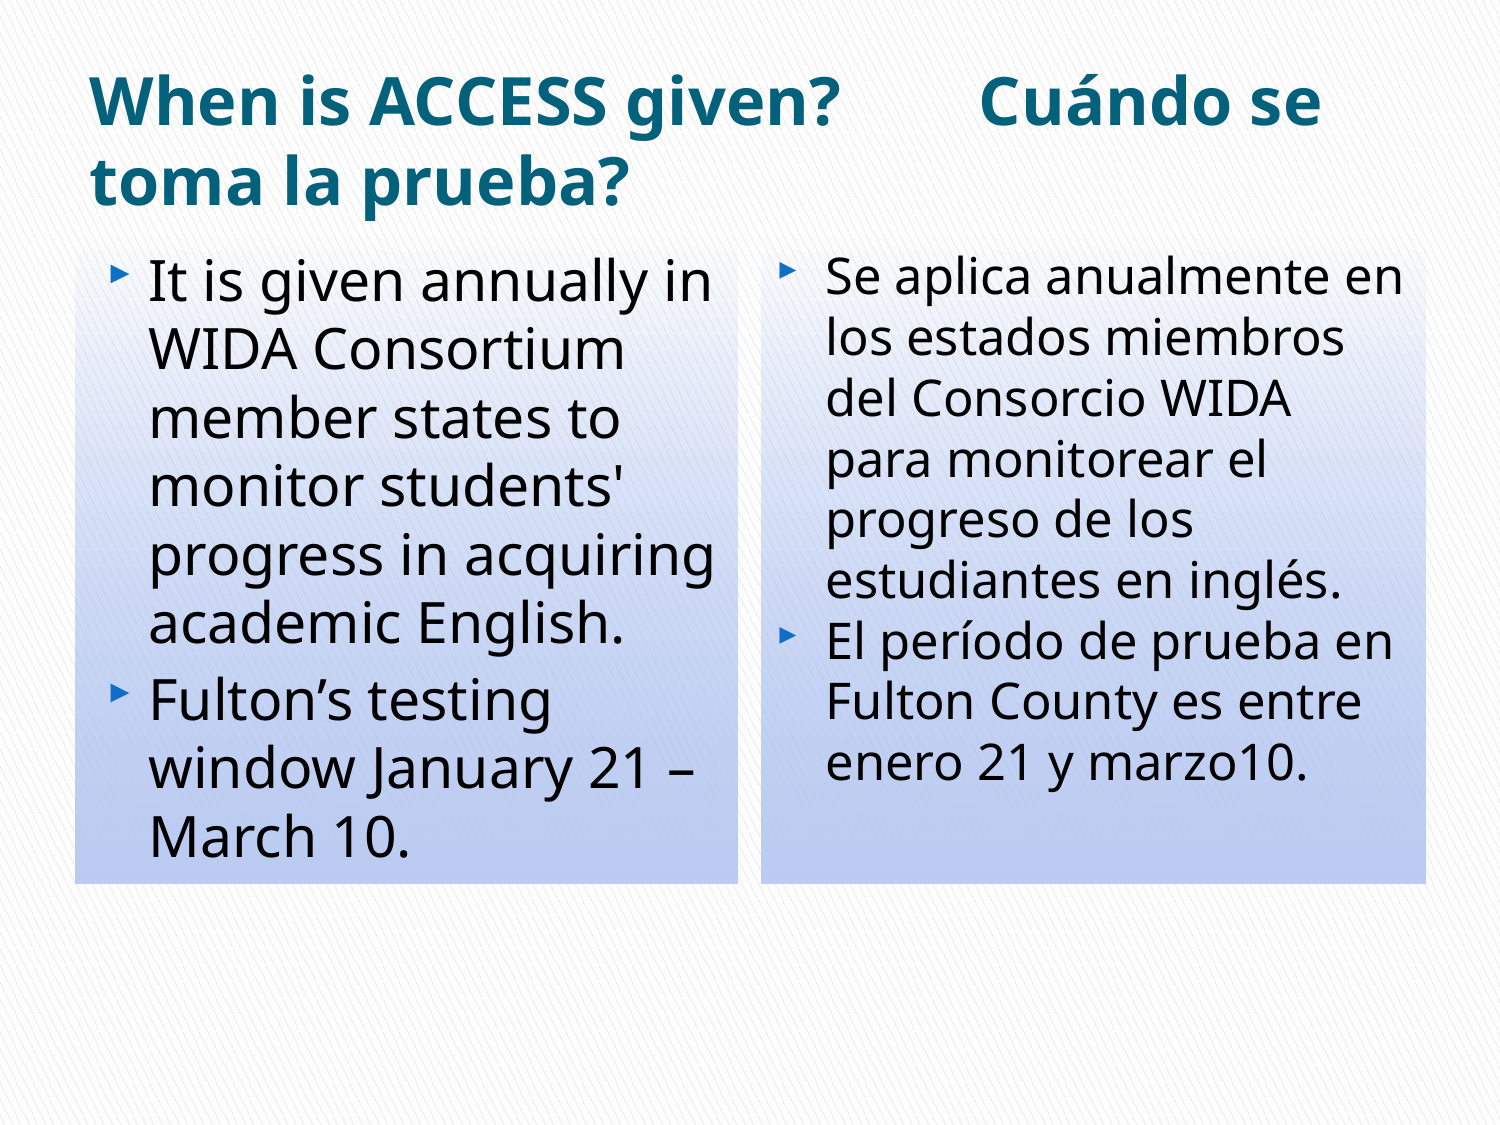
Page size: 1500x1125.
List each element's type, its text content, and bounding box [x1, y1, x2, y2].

title When is ACCESS given? Cuándo se toma la prueba? [75, 44, 1425, 233]
list It is given annually in WIDA Consortium member states to monitor students' progress in acquiring academic English. Fulton’s testing window January 21 – March 10. [75, 236, 738, 884]
list Se aplica anualmente en los estados miembros del Consorcio WIDA para monitorear el progreso de los estudiantes en inglés. El período de prueba en Fulton County es entre enero 21 y marzo10. [761, 236, 1425, 884]
